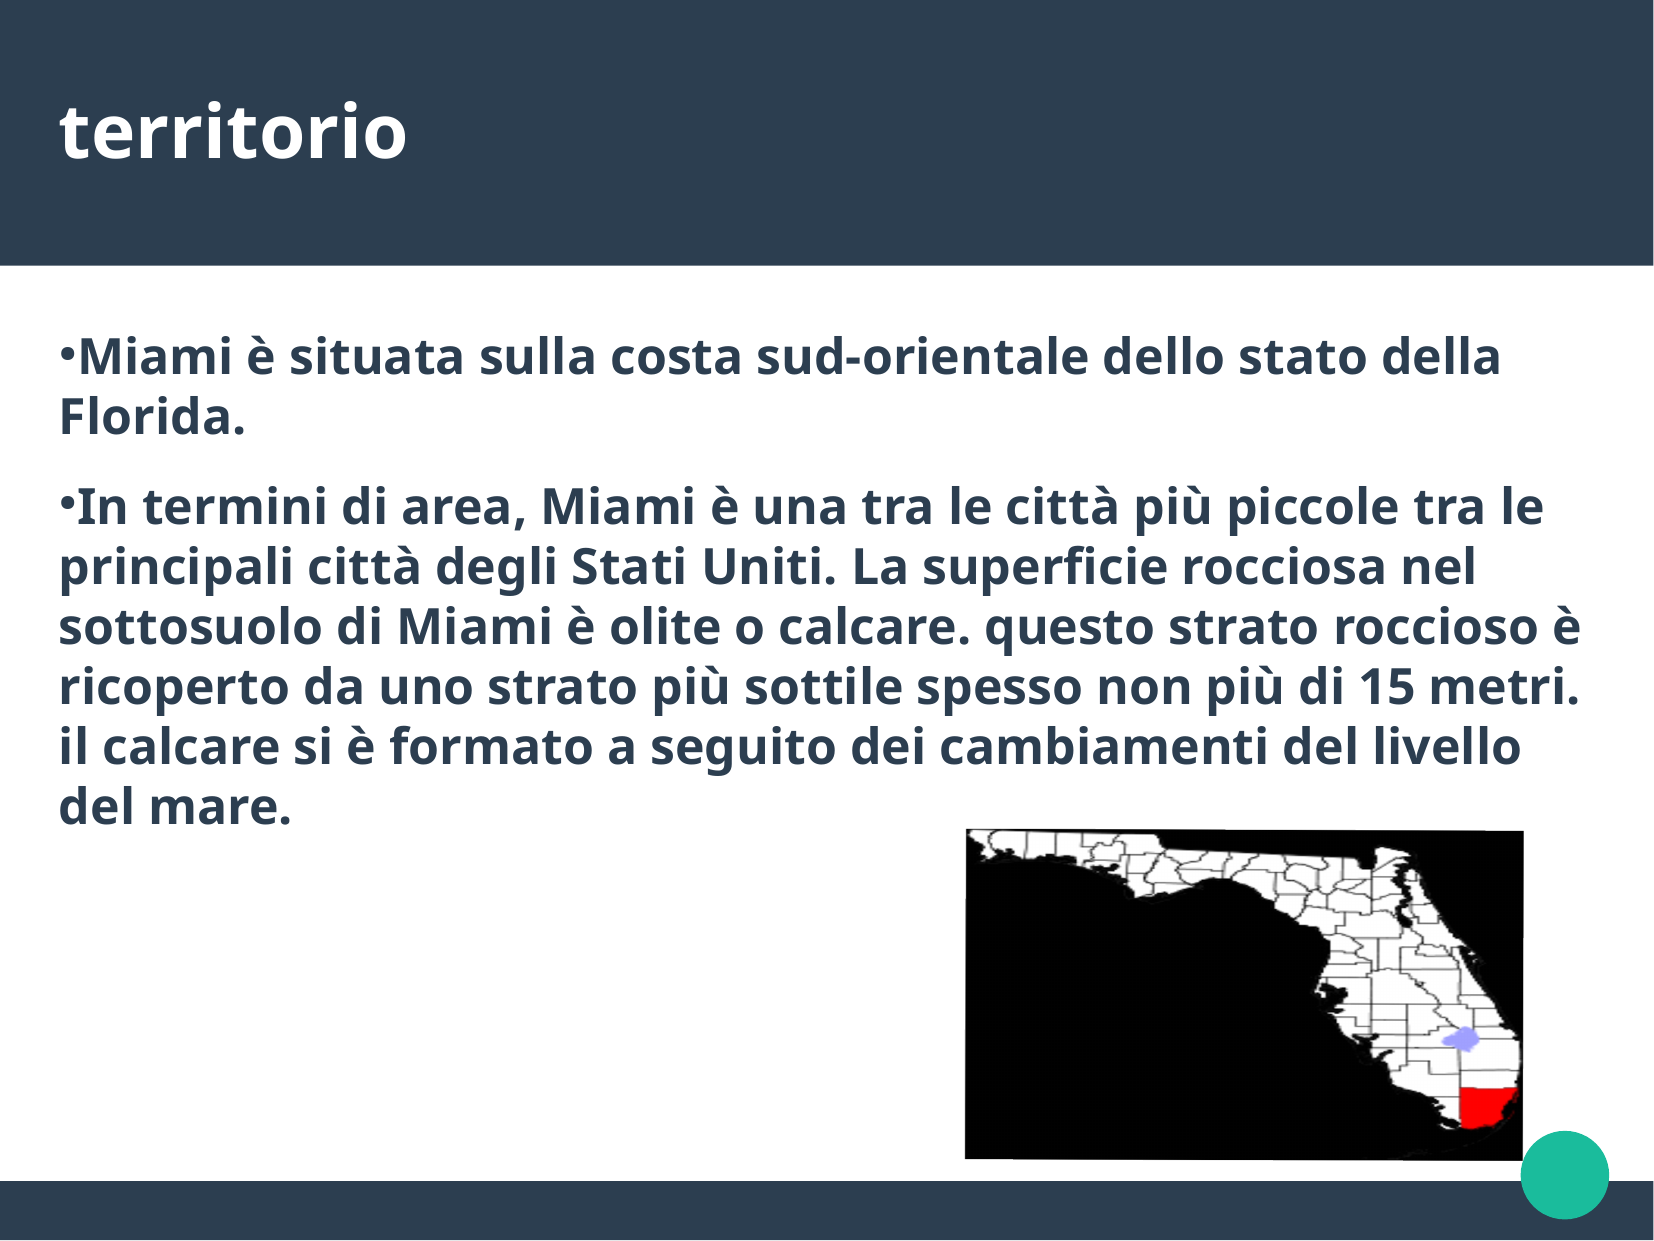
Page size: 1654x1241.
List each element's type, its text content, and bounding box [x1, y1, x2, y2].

list Miami è situata sulla costa sud-orientale dello stato della Florida. In termini di area, Miami è una tra le città più piccole tra le principali città degli Stati Uniti. La superficie rocciosa nel sottosuolo di Miami è olite o calcare. questo strato roccioso è ricoperto da uno strato più sottile spesso non più di 15 metri. il calcare si è formato a seguito dei cambiamenti del livello del mare. [59, 324, 1595, 1152]
picture [964, 829, 1524, 1160]
title territorio [59, 49, 1595, 207]
